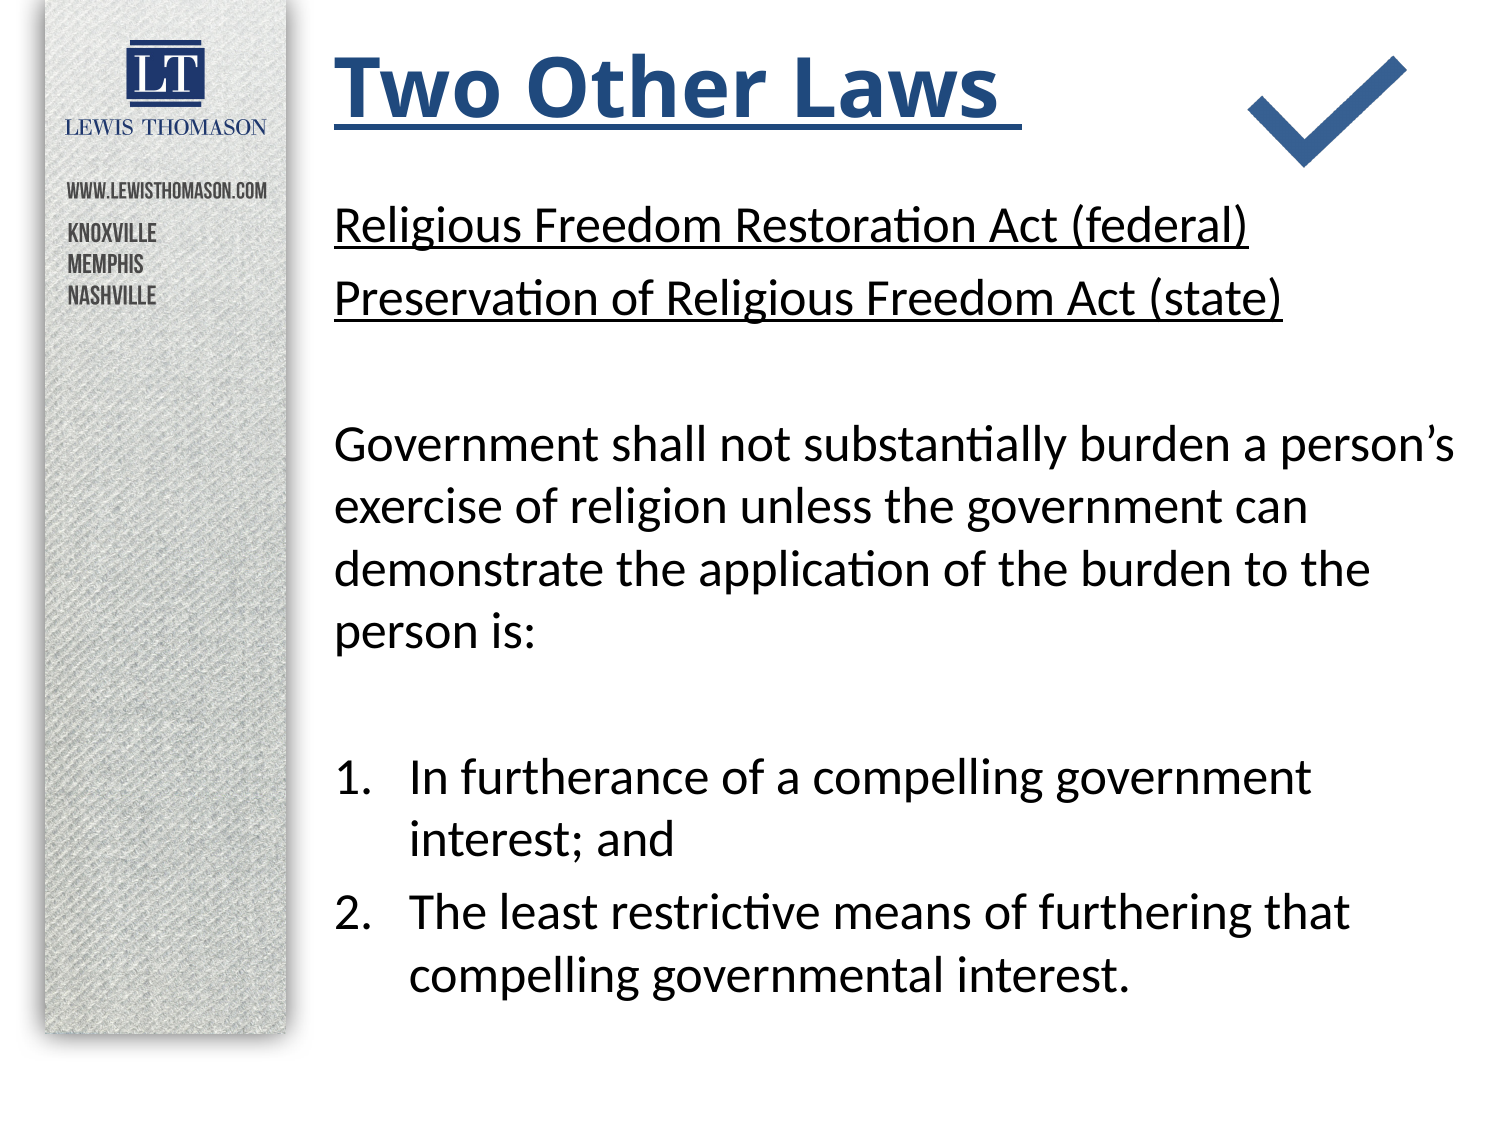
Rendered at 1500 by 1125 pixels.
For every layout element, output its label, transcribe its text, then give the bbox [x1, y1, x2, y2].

list Religious Freedom Restoration Act (federal) Preservation of Religious Freedom Act (state) Government shall not substantially burden a person’s exercise of religion unless the government can demonstrate the application of the burden to the person is: In furtherance of a compelling government interest; and The least restrictive means of furthering that compelling governmental interest. [318, 182, 1474, 806]
picture [1244, 28, 1411, 195]
picture [45, 0, 287, 1034]
text_box Two Other Laws [318, 27, 1243, 142]
